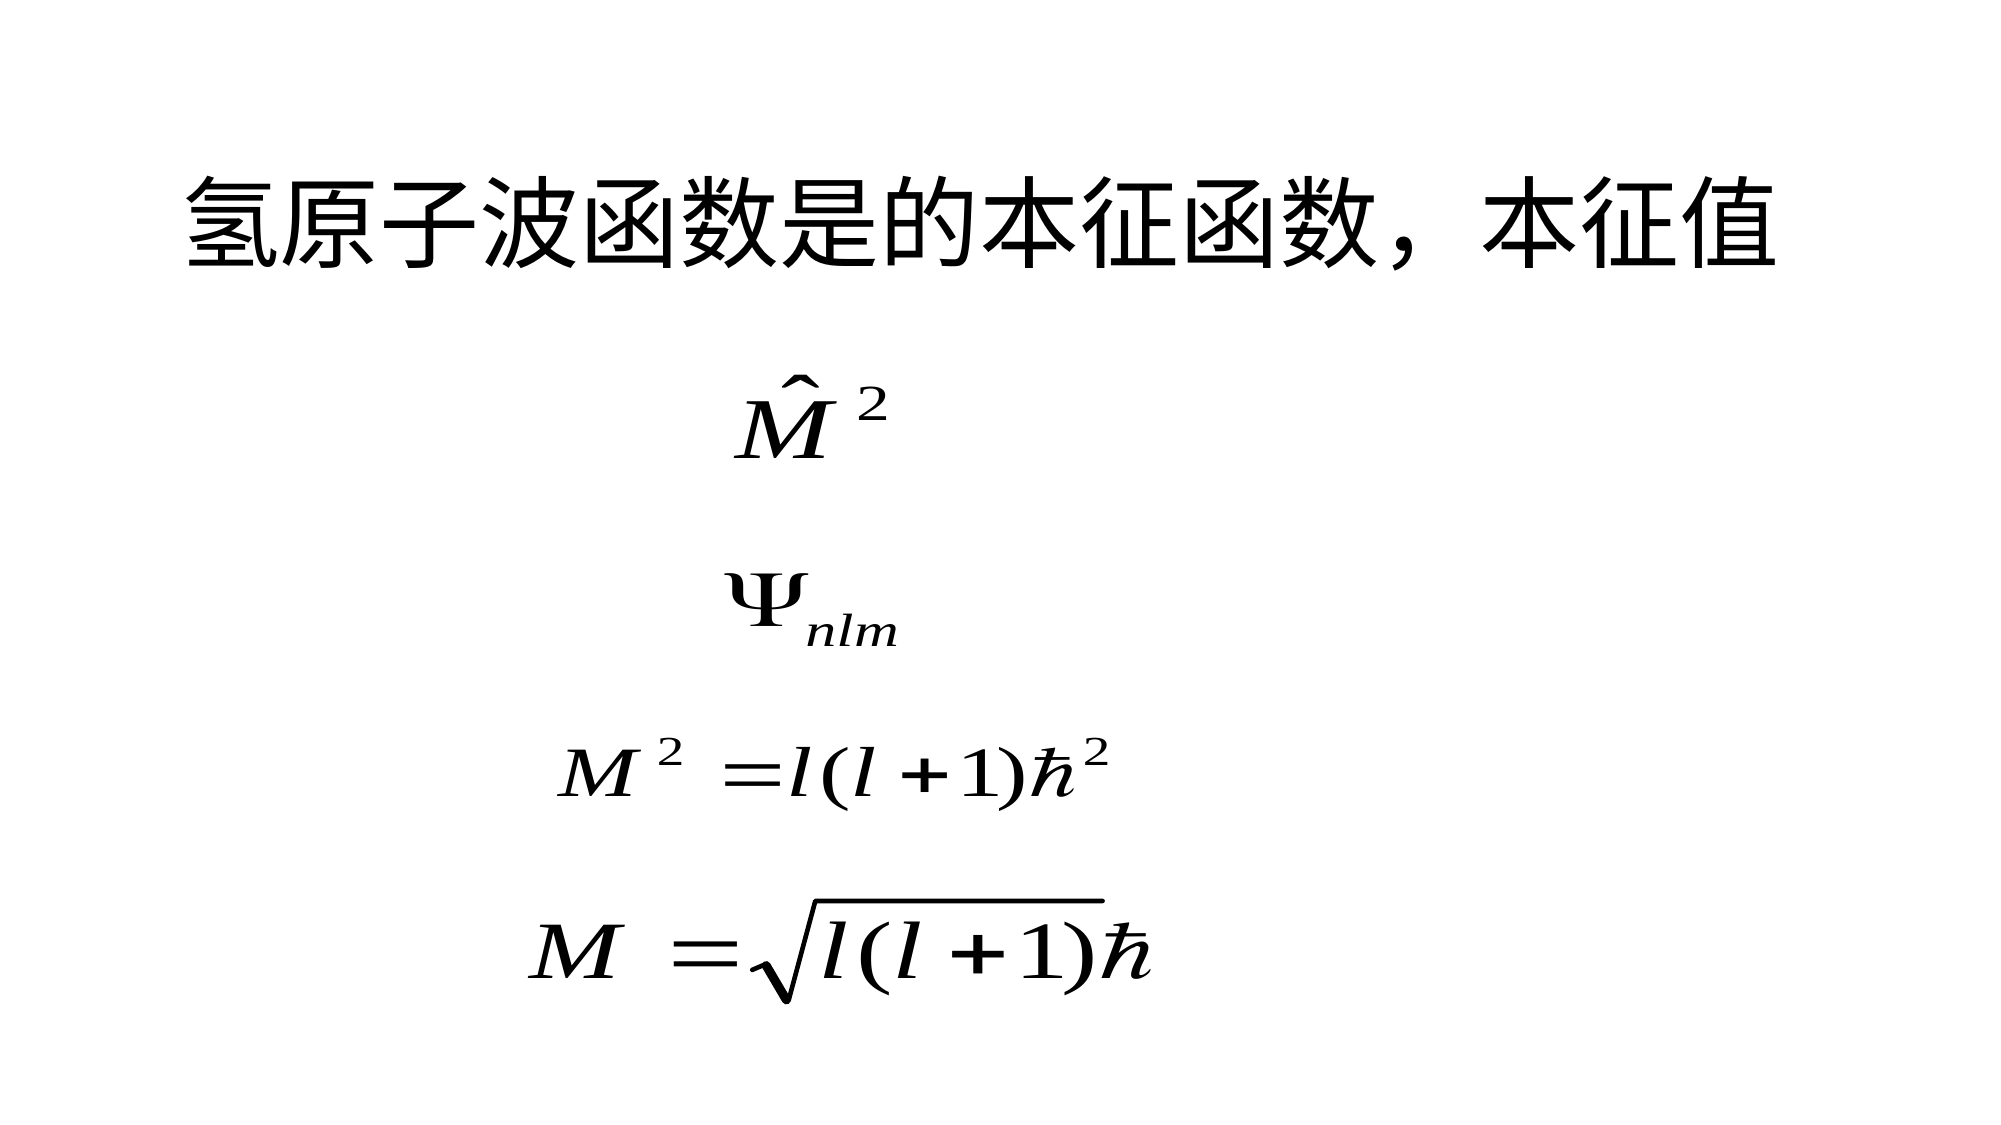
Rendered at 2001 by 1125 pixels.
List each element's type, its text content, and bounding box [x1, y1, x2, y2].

text_box 氢原子波函数是的本征函数，本征值 [165, 153, 1932, 288]
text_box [716, 357, 910, 474]
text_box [542, 719, 1126, 827]
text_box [511, 883, 1176, 1020]
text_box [708, 546, 922, 667]
